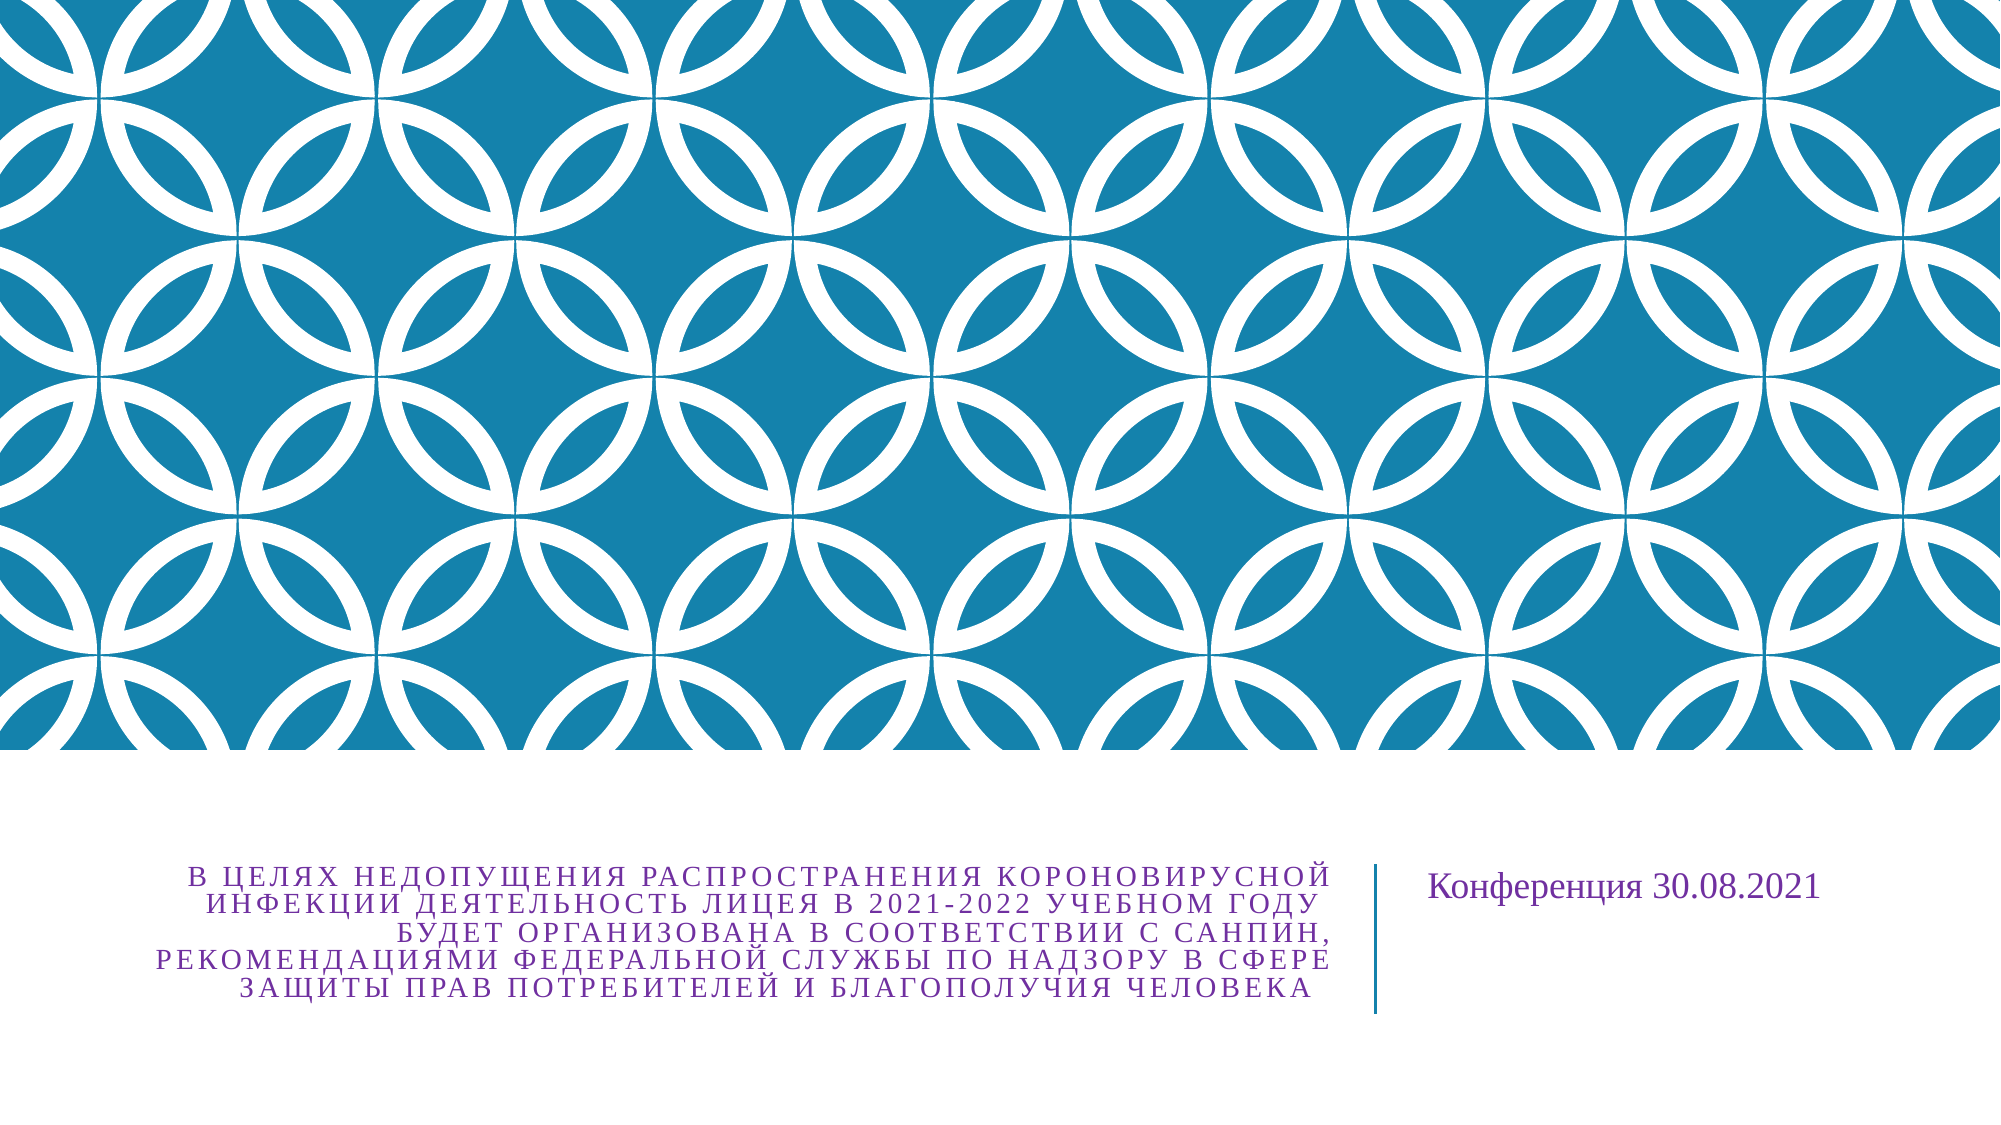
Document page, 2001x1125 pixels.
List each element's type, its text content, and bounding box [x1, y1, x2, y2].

title В целях недопущения распространения короновирусной инфекции деятельность лицея в 2021-2022 учебном году будет организована в соответствии с СанПин, рекомендациями Федеральной службы по надзору в сфере защиты прав потребителей и благополучия человека [75, 813, 1350, 1054]
subtitle Конференция 30.08.2021 [1412, 813, 1938, 1054]
